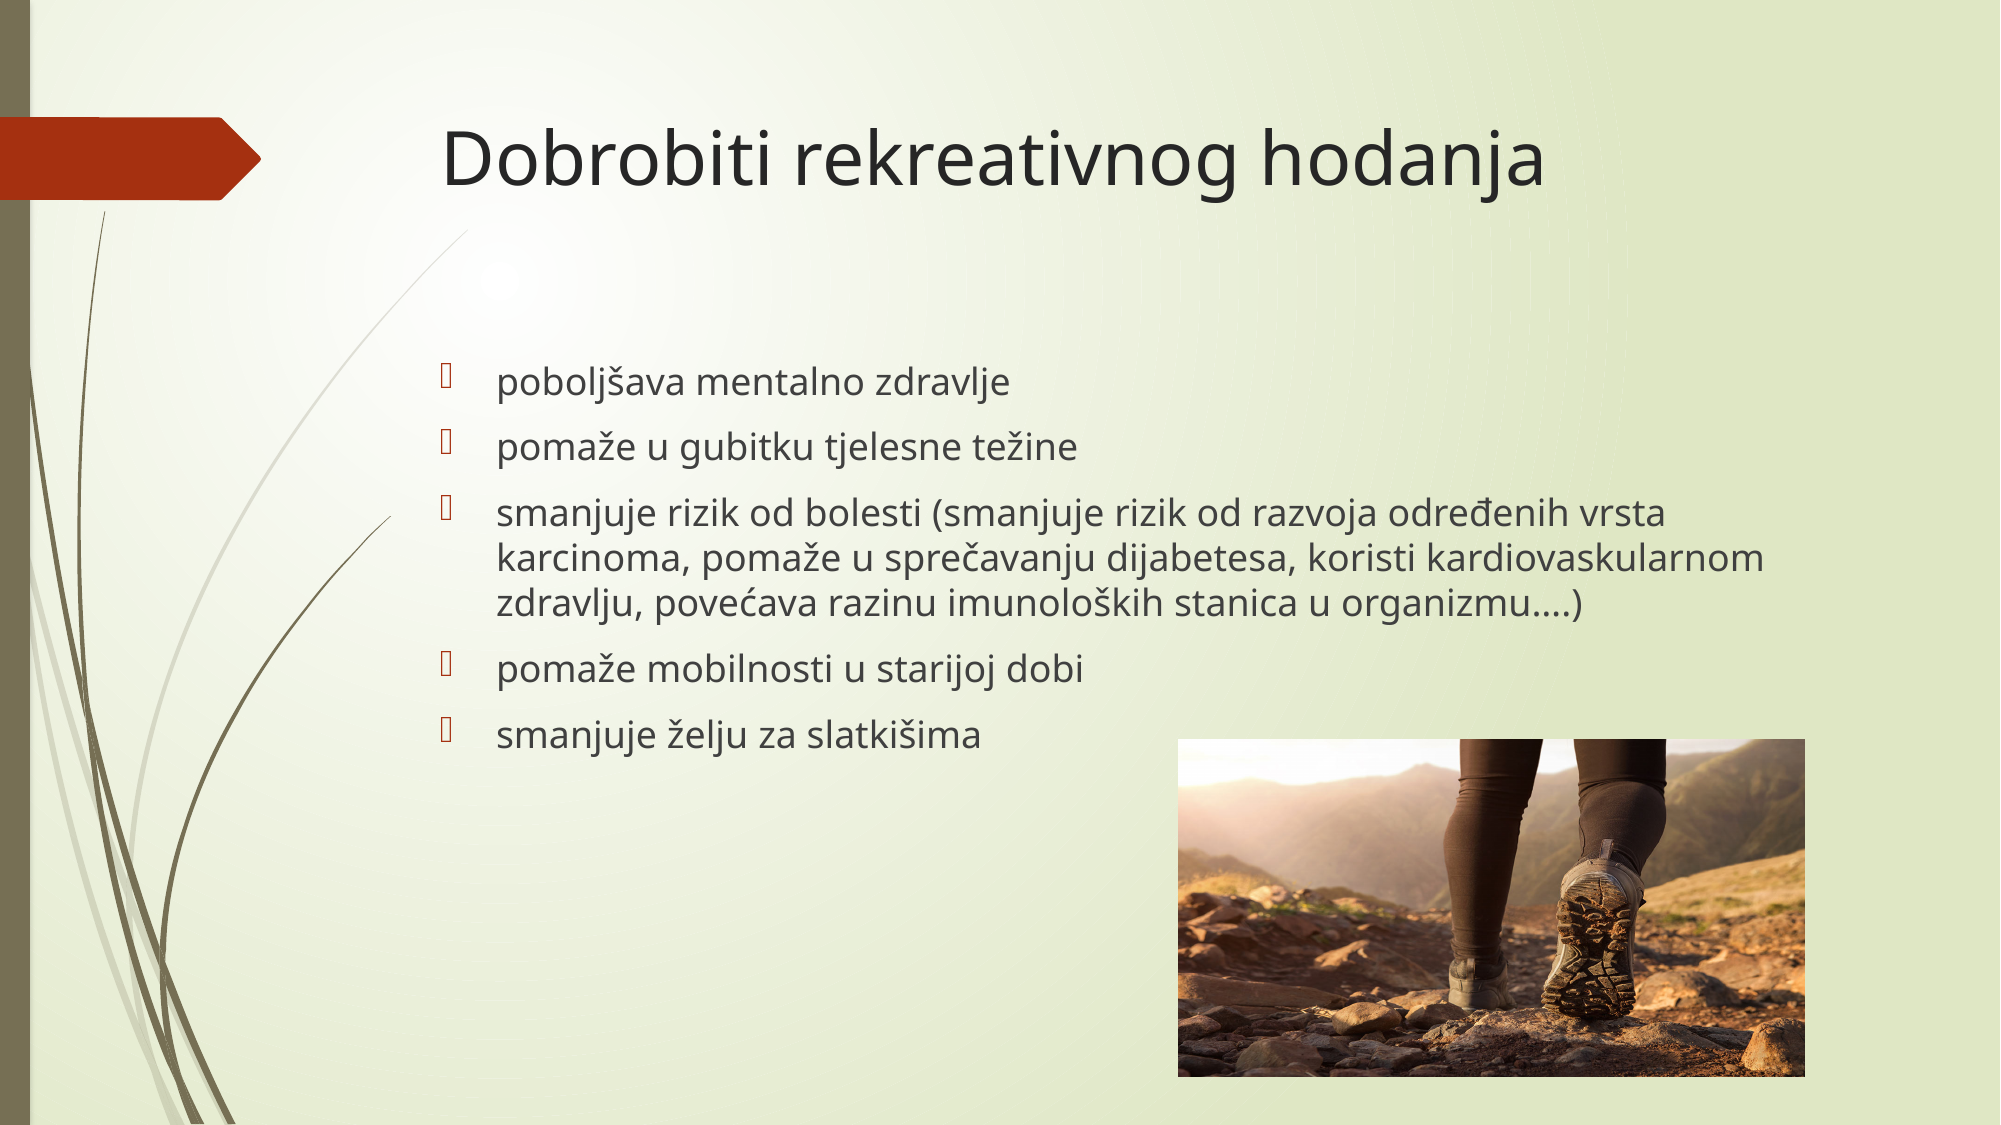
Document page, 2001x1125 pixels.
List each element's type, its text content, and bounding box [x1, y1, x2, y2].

list poboljšava mentalno zdravlje pomaže u gubitku tjelesne težine smanjuje rizik od bolesti (smanjuje rizik od razvoja određenih vrsta karcinoma, pomaže u sprečavanju dijabetesa, koristi kardiovaskularnom zdravlju, povećava razinu imunoloških stanica u organizmu….) pomaže mobilnosti u starijoj dobi smanjuje želju za slatkišima [424, 350, 1888, 970]
picture [1178, 739, 1805, 1077]
title Dobrobiti rekreativnog hodanja [425, 102, 1888, 313]
